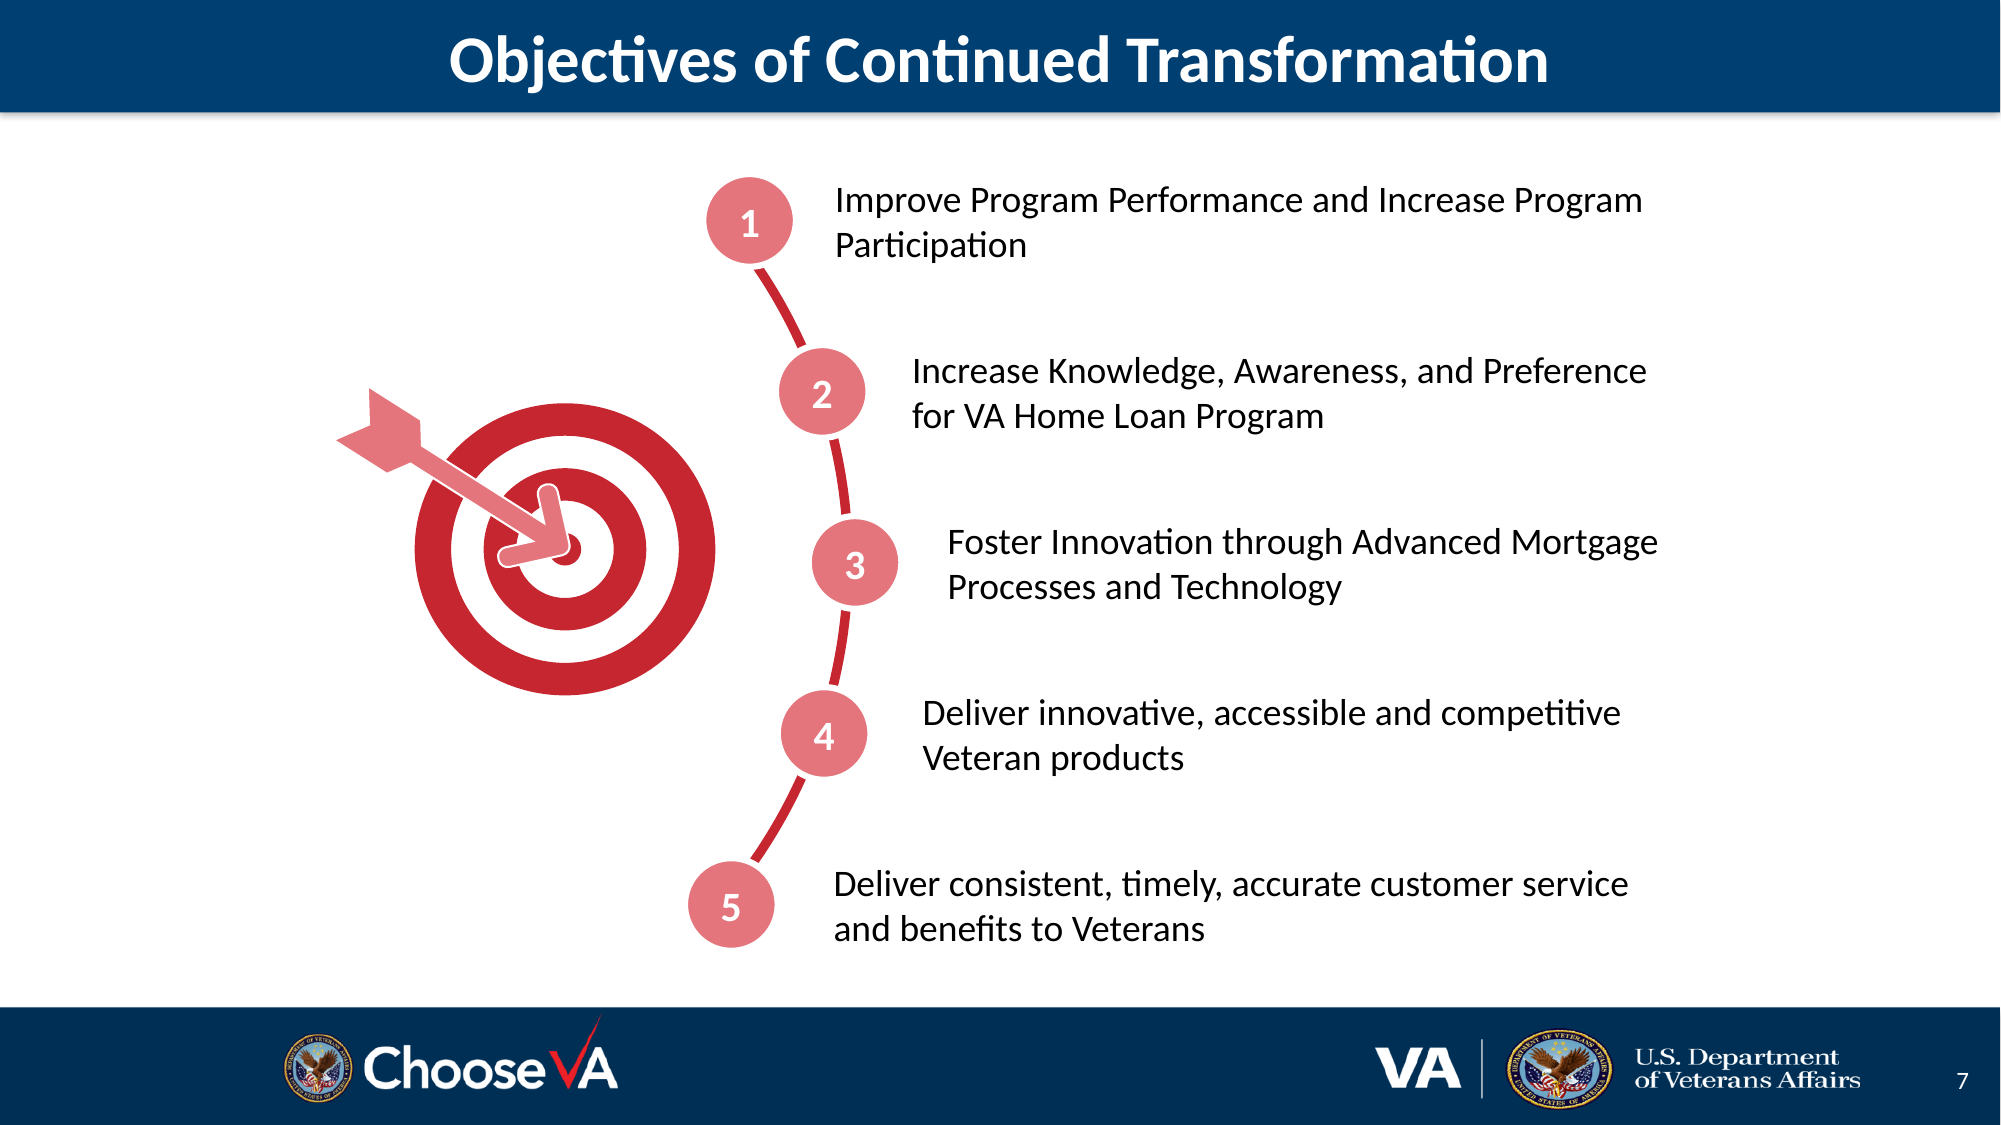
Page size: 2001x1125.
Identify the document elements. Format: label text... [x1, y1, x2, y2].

text_box 4 [777, 687, 871, 780]
text_box Increase Knowledge, Awareness, and Preference for VA Home Loan Program [897, 338, 1692, 444]
slide_number 7 [1517, 1049, 1985, 1110]
text_box Foster Innovation through Advanced Mortgage Processes and Technology [932, 509, 1692, 615]
text_box 2 [775, 345, 869, 438]
text_box Improve Program Performance and Increase Program Participation [820, 167, 1685, 273]
picture [283, 1012, 618, 1103]
picture [1375, 1028, 1860, 1110]
text_box 5 [684, 858, 778, 951]
text_box 1 [703, 174, 796, 267]
text_box 3 [808, 516, 902, 609]
title Objectives of Continued Transformation [0, 0, 2000, 113]
text_box Deliver consistent, timely, accurate customer service and benefits to Veterans [818, 851, 1692, 957]
text_box Deliver innovative, accessible and competitive Veteran products [908, 680, 1686, 786]
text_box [330, 403, 716, 696]
